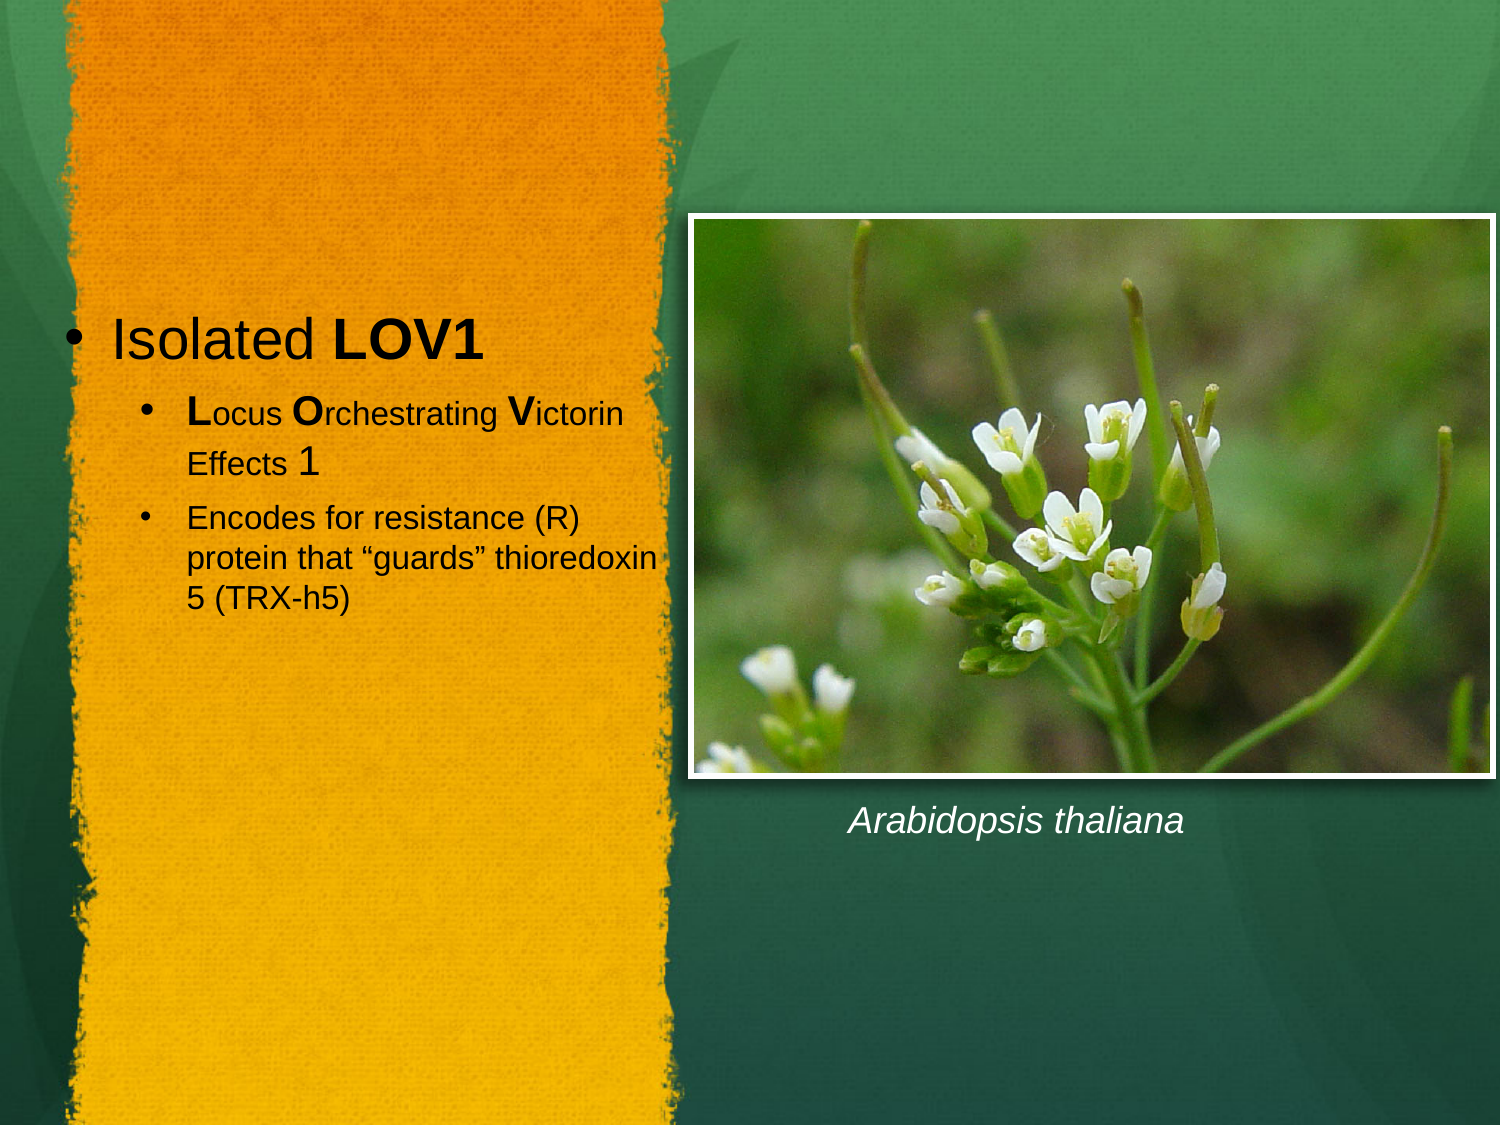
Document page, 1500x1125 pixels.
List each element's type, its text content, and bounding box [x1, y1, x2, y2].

list Isolated LOV1 Locus Orchestrating Victorin Effects 1 Encodes for resistance (R) protein that “guards” thioredoxin 5 (TRX-h5) [49, 293, 688, 1075]
picture [0, 0, 1500, 1125]
text_box Arabidopsis thaliana [833, 811, 1334, 849]
